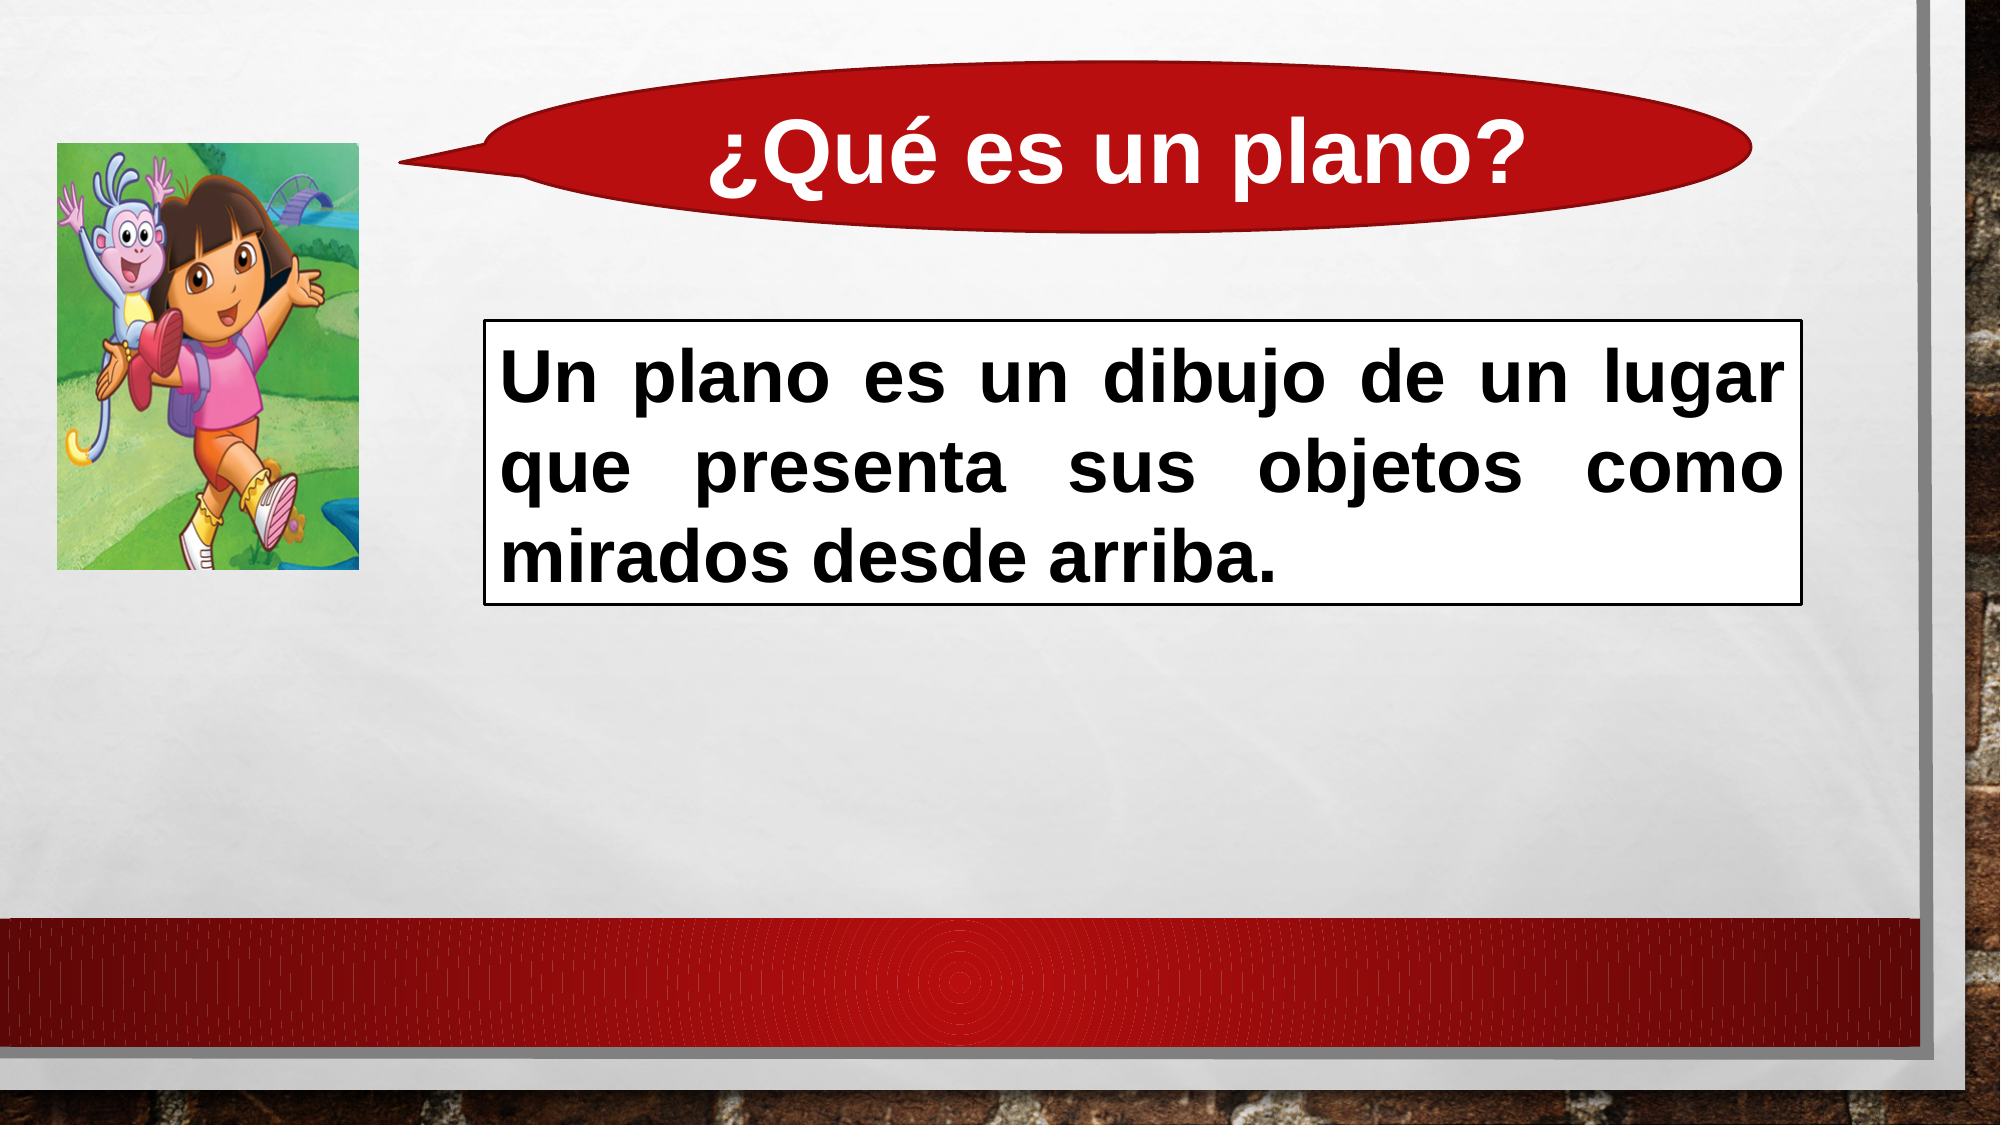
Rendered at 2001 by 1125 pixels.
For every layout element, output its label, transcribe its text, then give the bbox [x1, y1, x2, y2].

picture [57, 142, 359, 570]
text_box Un plano es un dibujo de un lugar que presenta sus objetos como mirados desde arriba. [483, 319, 1803, 606]
text_box ¿Qué es un plano? [398, 60, 1753, 234]
picture [0, 0, 2000, 1125]
